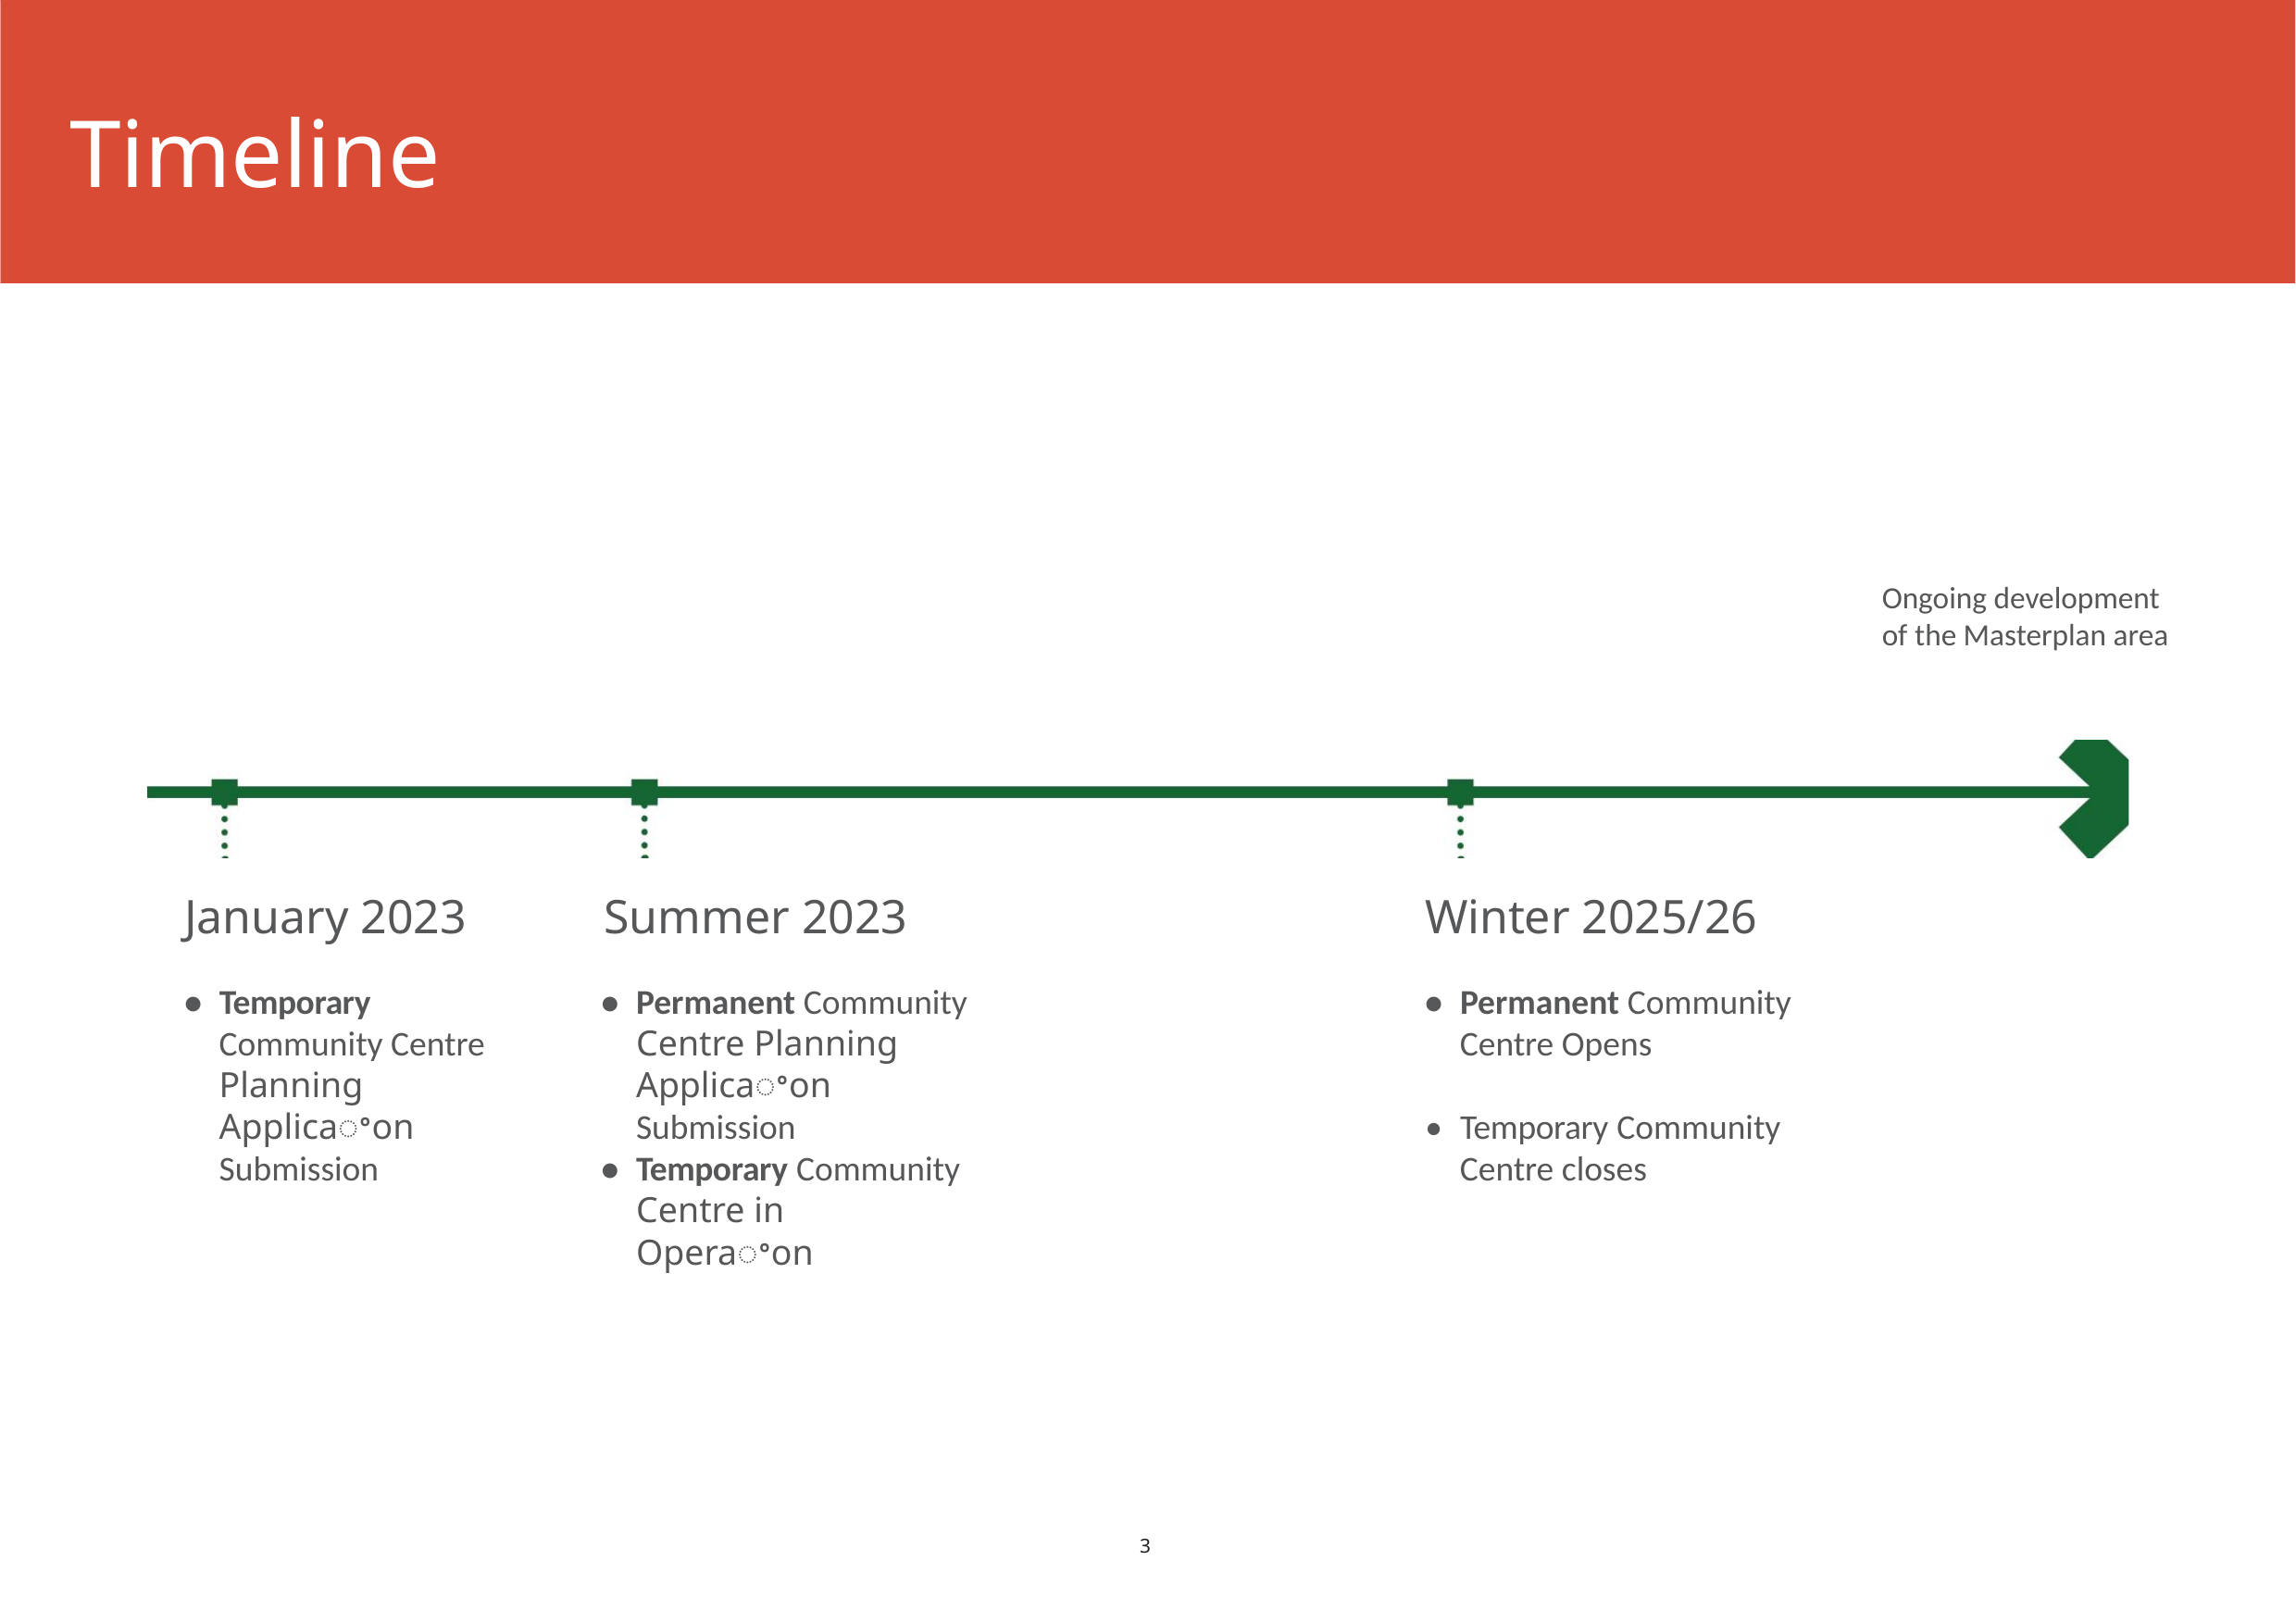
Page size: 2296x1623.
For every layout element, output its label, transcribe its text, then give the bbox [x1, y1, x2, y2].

text_box • Permanent Community [1425, 979, 1815, 1022]
text_box Summer 2023 [604, 868, 940, 943]
text_box Centre Opens [1459, 1020, 1676, 1064]
text_box Community Centre Planning Applicaꢀon Submission [218, 1020, 531, 1189]
text_box • Permanent Community Centre Planning Applicaꢀon Submission [601, 979, 1050, 1147]
text_box [146, 740, 2129, 858]
text_box • Temporary Community Centre closes [1425, 1104, 1807, 1189]
text_box January 2023 [184, 868, 513, 943]
text_box [0, 0, 2296, 283]
text_box Ongoing development of the Masterplan area [1881, 577, 2193, 652]
text_box Winter 2025/26 [1425, 868, 1787, 943]
text_box 3 [1140, 1526, 1175, 1557]
text_box • Temporary Community [601, 1145, 986, 1189]
text_box • Temporary [184, 979, 398, 1022]
text_box Centre in Operaꢀon [636, 1187, 938, 1272]
text_box Timeline [69, 99, 455, 206]
